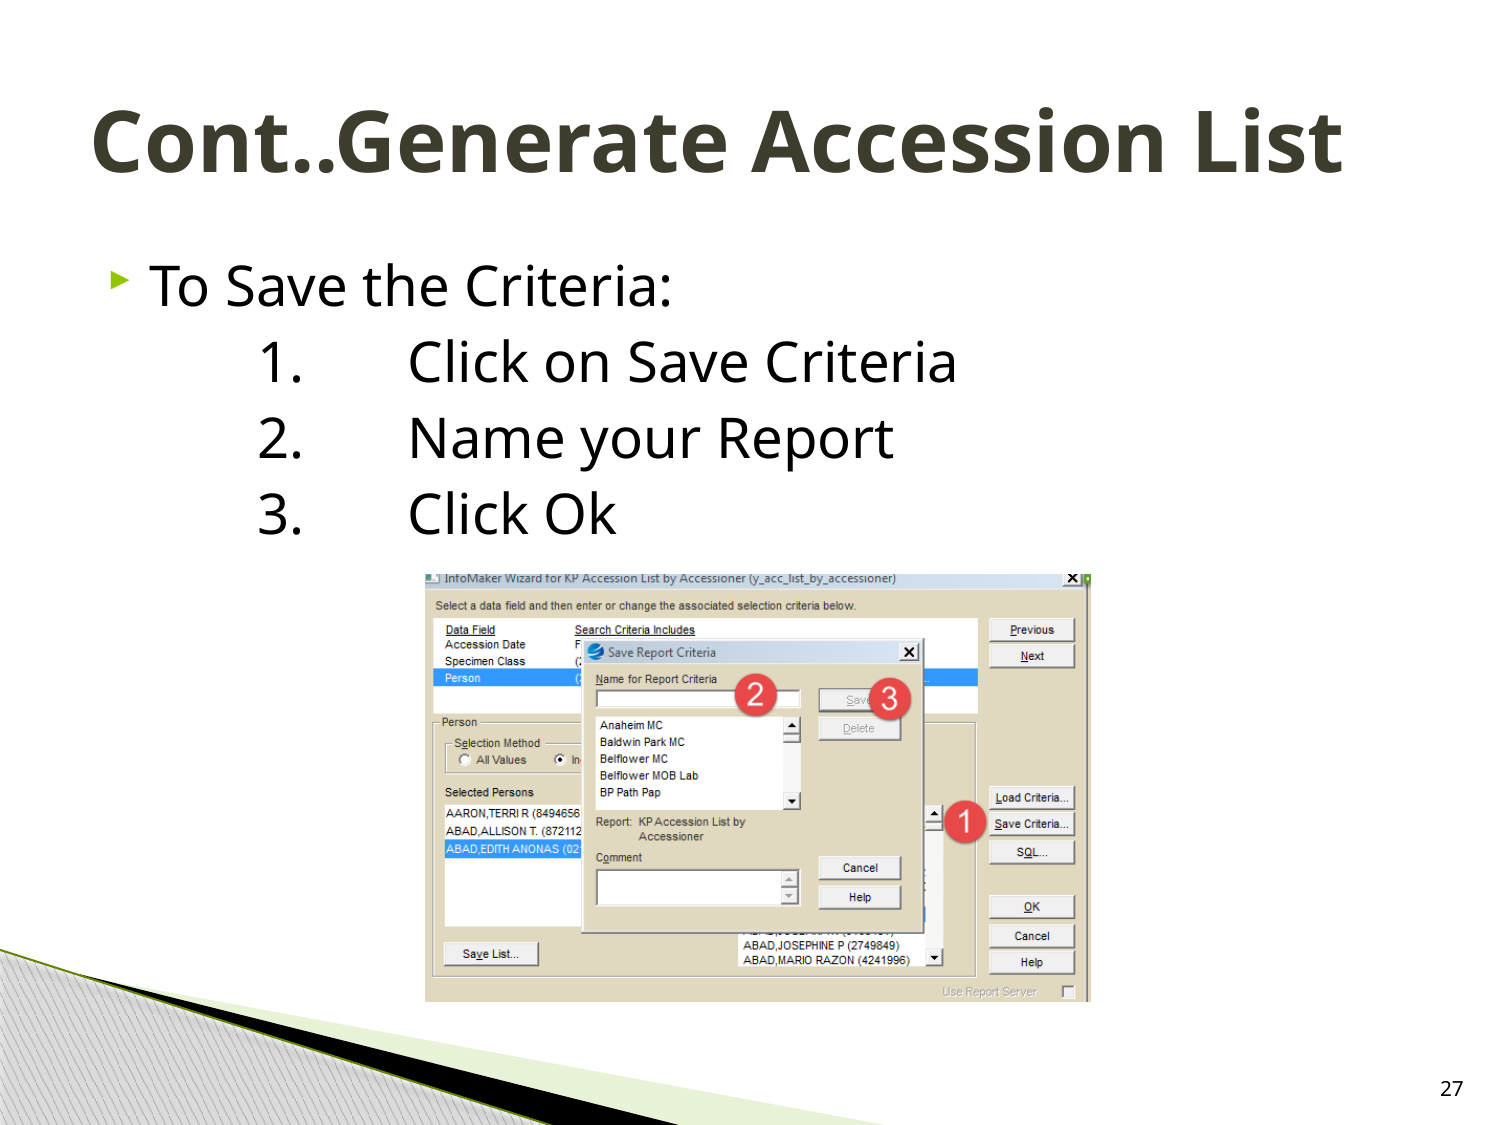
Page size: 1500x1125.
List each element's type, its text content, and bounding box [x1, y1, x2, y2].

slide_number 27 [1418, 1051, 1479, 1112]
title Cont..Generate Accession List [75, 45, 1425, 233]
list To Save the Criteria: 1. Click on Save Criteria 2. Name your Report 3. Click Ok [75, 243, 1425, 986]
picture [424, 574, 1091, 1002]
